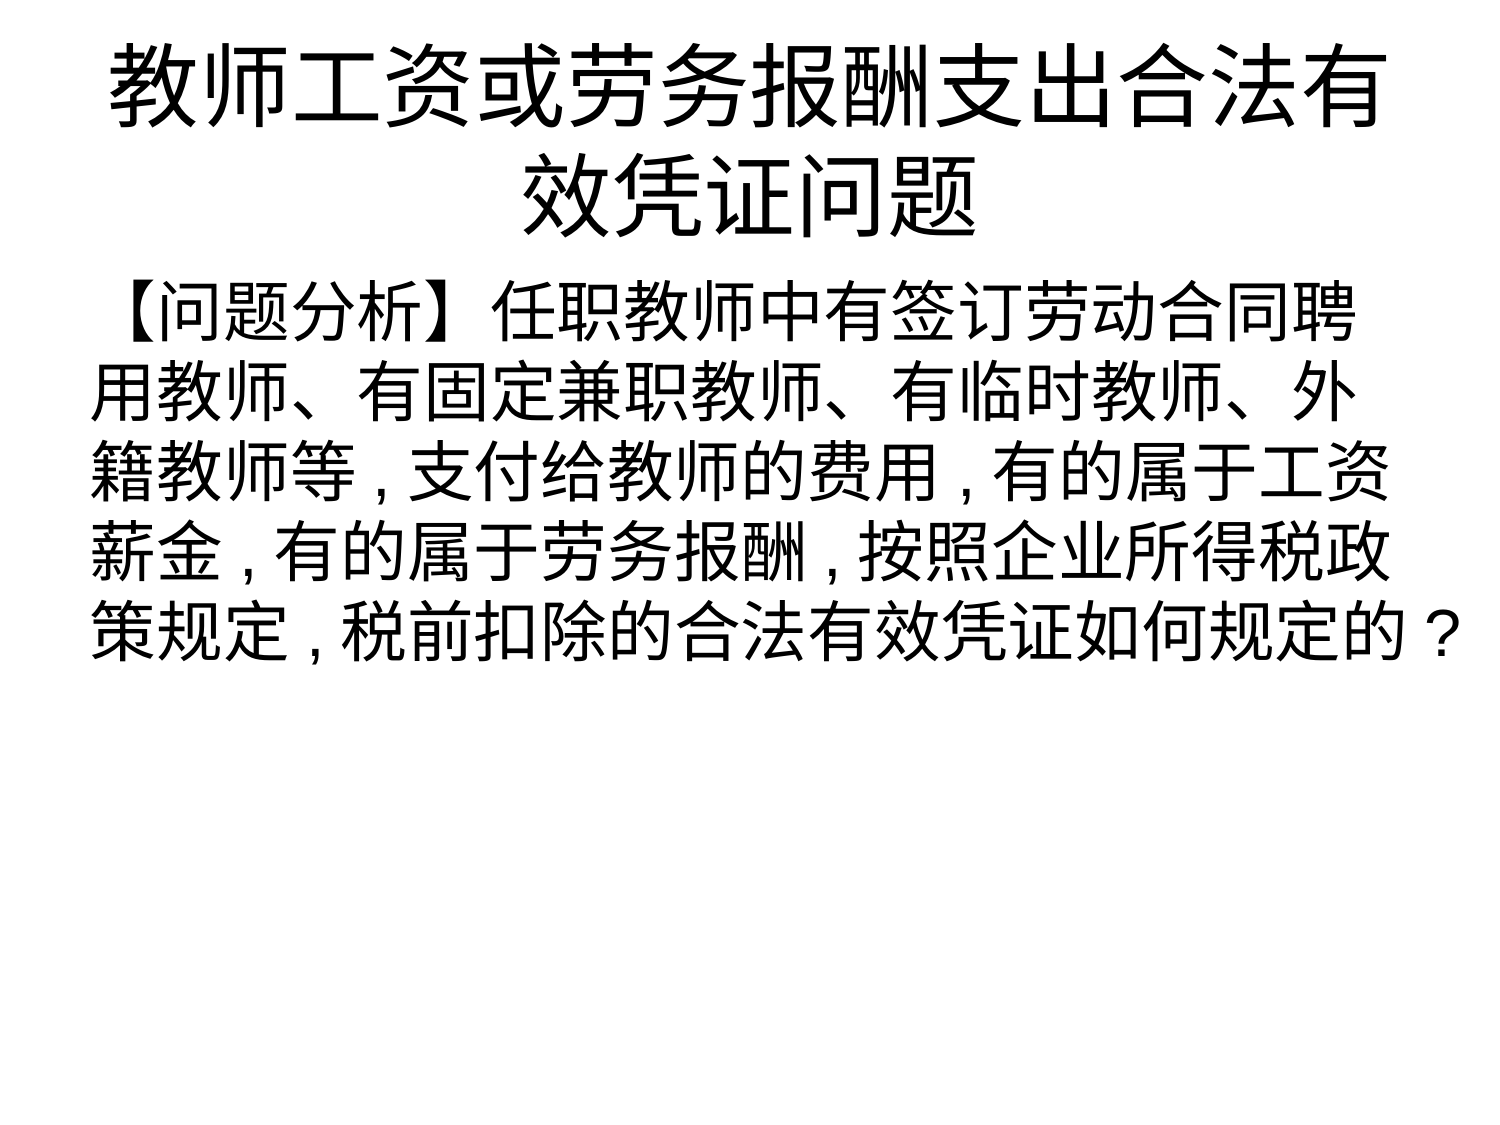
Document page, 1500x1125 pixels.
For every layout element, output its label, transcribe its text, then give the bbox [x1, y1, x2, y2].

title 教师工资或劳务报酬支出合法有效凭证问题 [74, 44, 1426, 233]
list 【问题分析】任职教师中有签订劳动合同聘用教师、有固定兼职教师、有临时教师、外籍教师等,支付给教师的费用,有的属于工资薪金,有的属于劳务报酬,按照企业所得税政策规定,税前扣除的合法有效凭证如何规定的? [74, 262, 1426, 1006]
